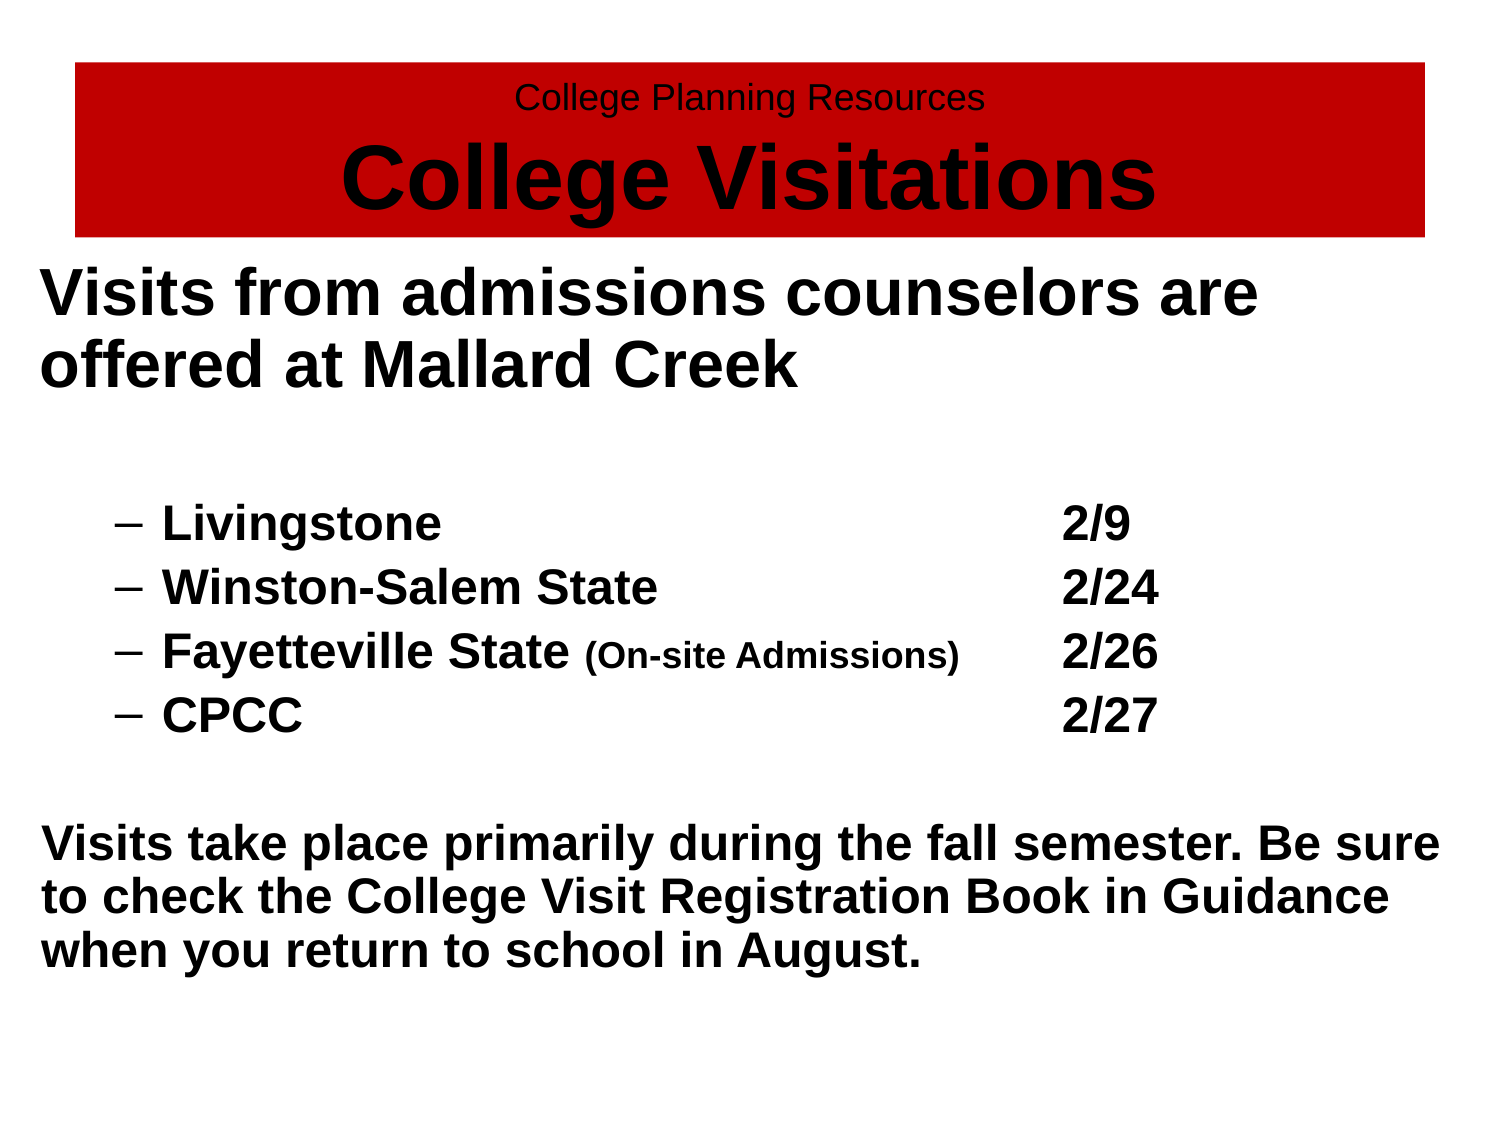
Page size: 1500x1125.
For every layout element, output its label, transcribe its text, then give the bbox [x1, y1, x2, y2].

title College Planning Resources College Visitations [75, 62, 1425, 238]
list Visits from admissions counselors are offered at Mallard Creek Livingstone 2/9 Winston-Salem State 2/24 Fayetteville State (On-site Admissions) 2/26 CPCC 2/27 Visits take place primarily during the fall semester. Be sure to check the College Visit Registration Book in Guidance when you return to school in August. [24, 249, 1475, 1088]
